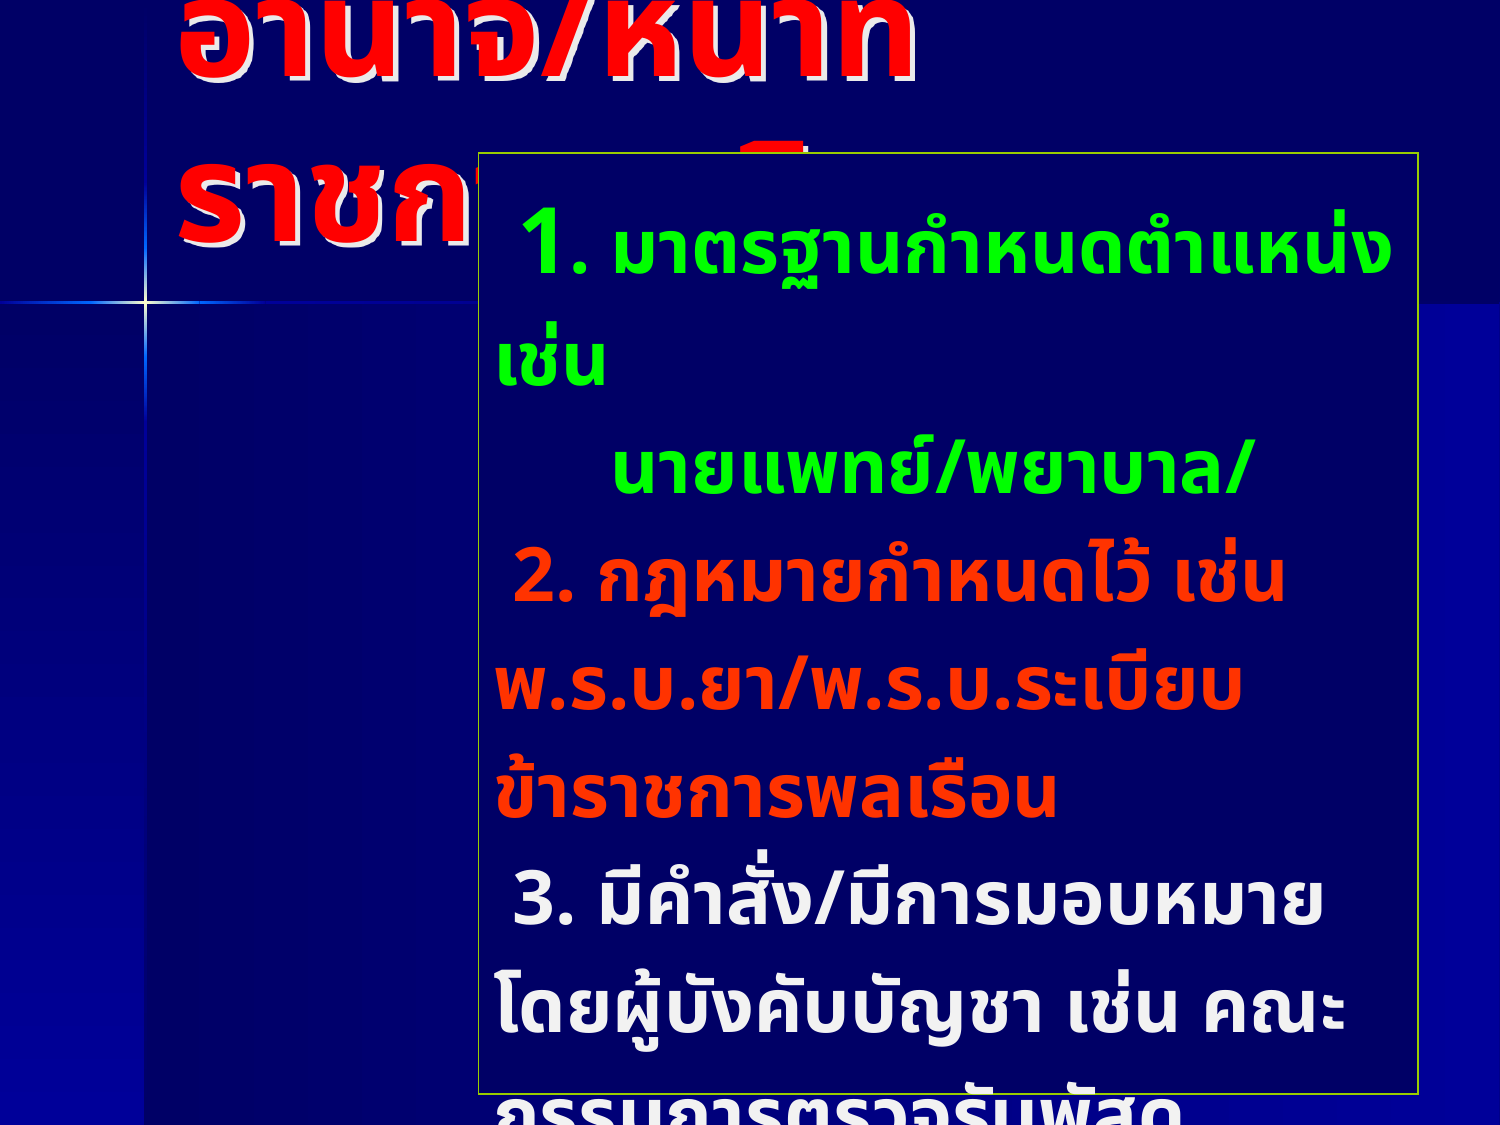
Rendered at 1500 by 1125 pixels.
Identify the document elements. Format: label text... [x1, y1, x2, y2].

title อำนาจ/หน้าที่ราชการ..เกิดจาก [159, 0, 1319, 214]
list 1. มาตรฐานกำหนดตำแหน่ง เช่น นายแพทย์/พยาบาล/ 2. กฎหมายกำหนดไว้ เช่น พ.ร.บ.ยา/พ.ร.บ.ระเบียบข้าราชการพลเรือน 3. มีคำสั่ง/มีการมอบหมายโดยผู้บังคับบัญชา เช่น คณะกรรมการตรวจรับพัสดุ 4. พฤตินัยปฏิบัติ [478, 152, 1419, 1095]
